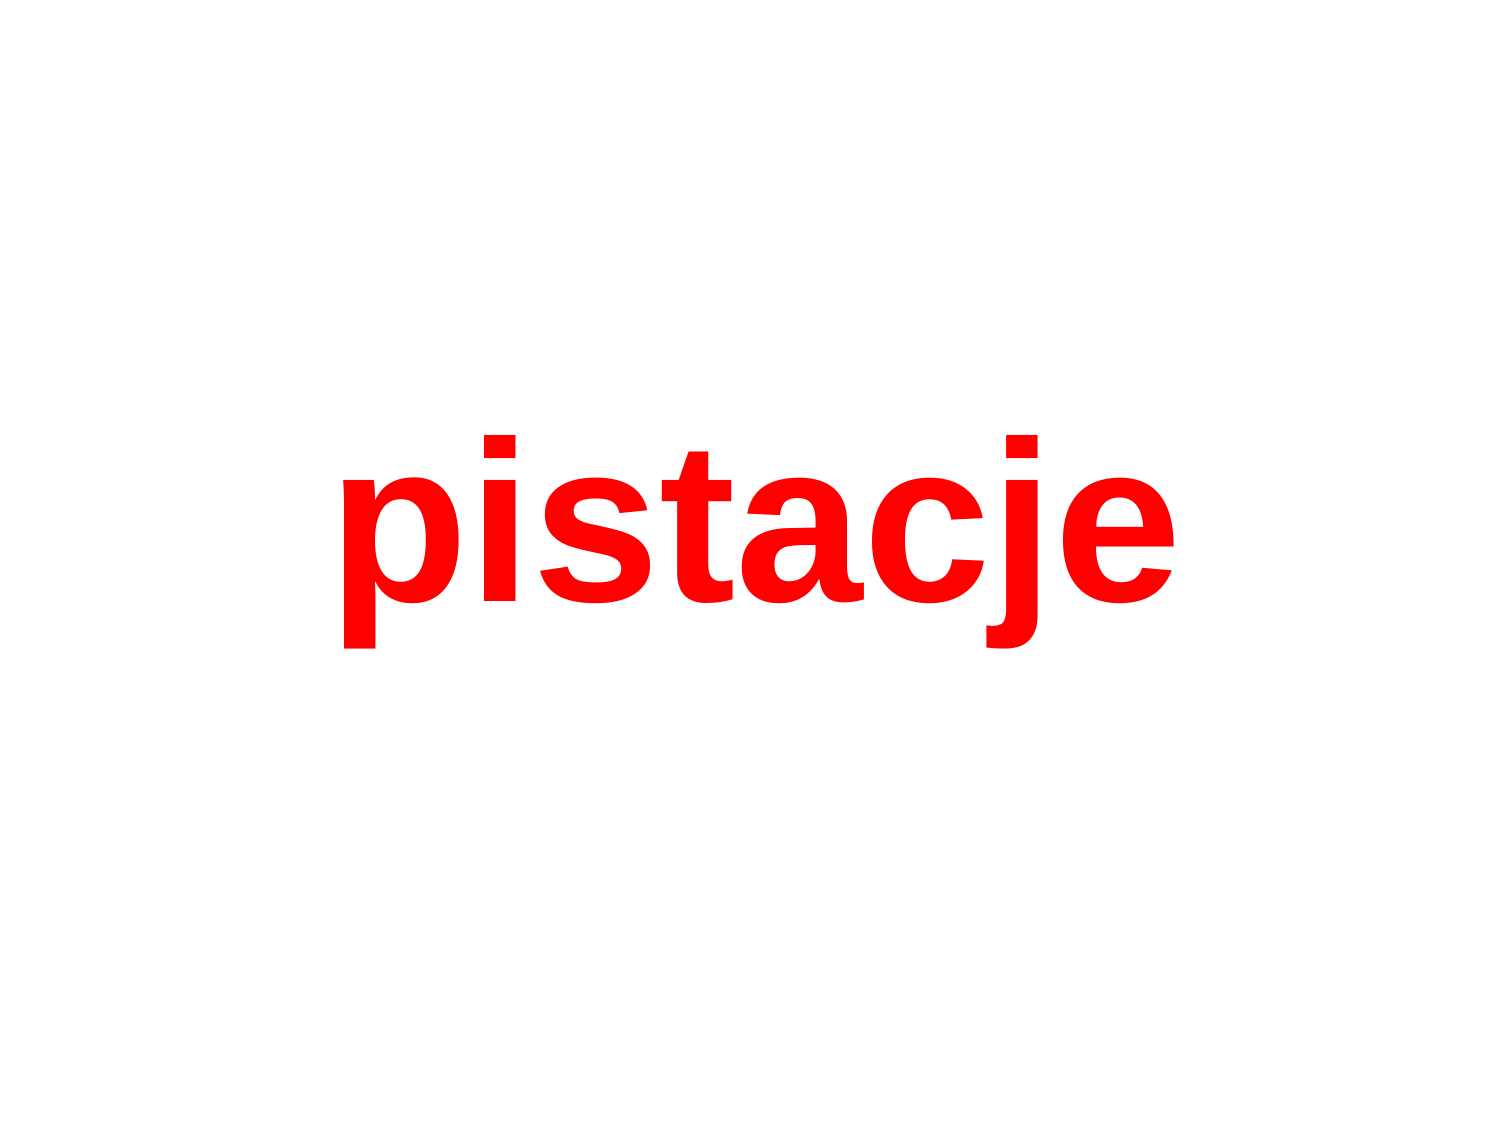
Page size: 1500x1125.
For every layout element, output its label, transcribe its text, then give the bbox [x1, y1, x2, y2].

text_box pistacje [5, 364, 1500, 1047]
